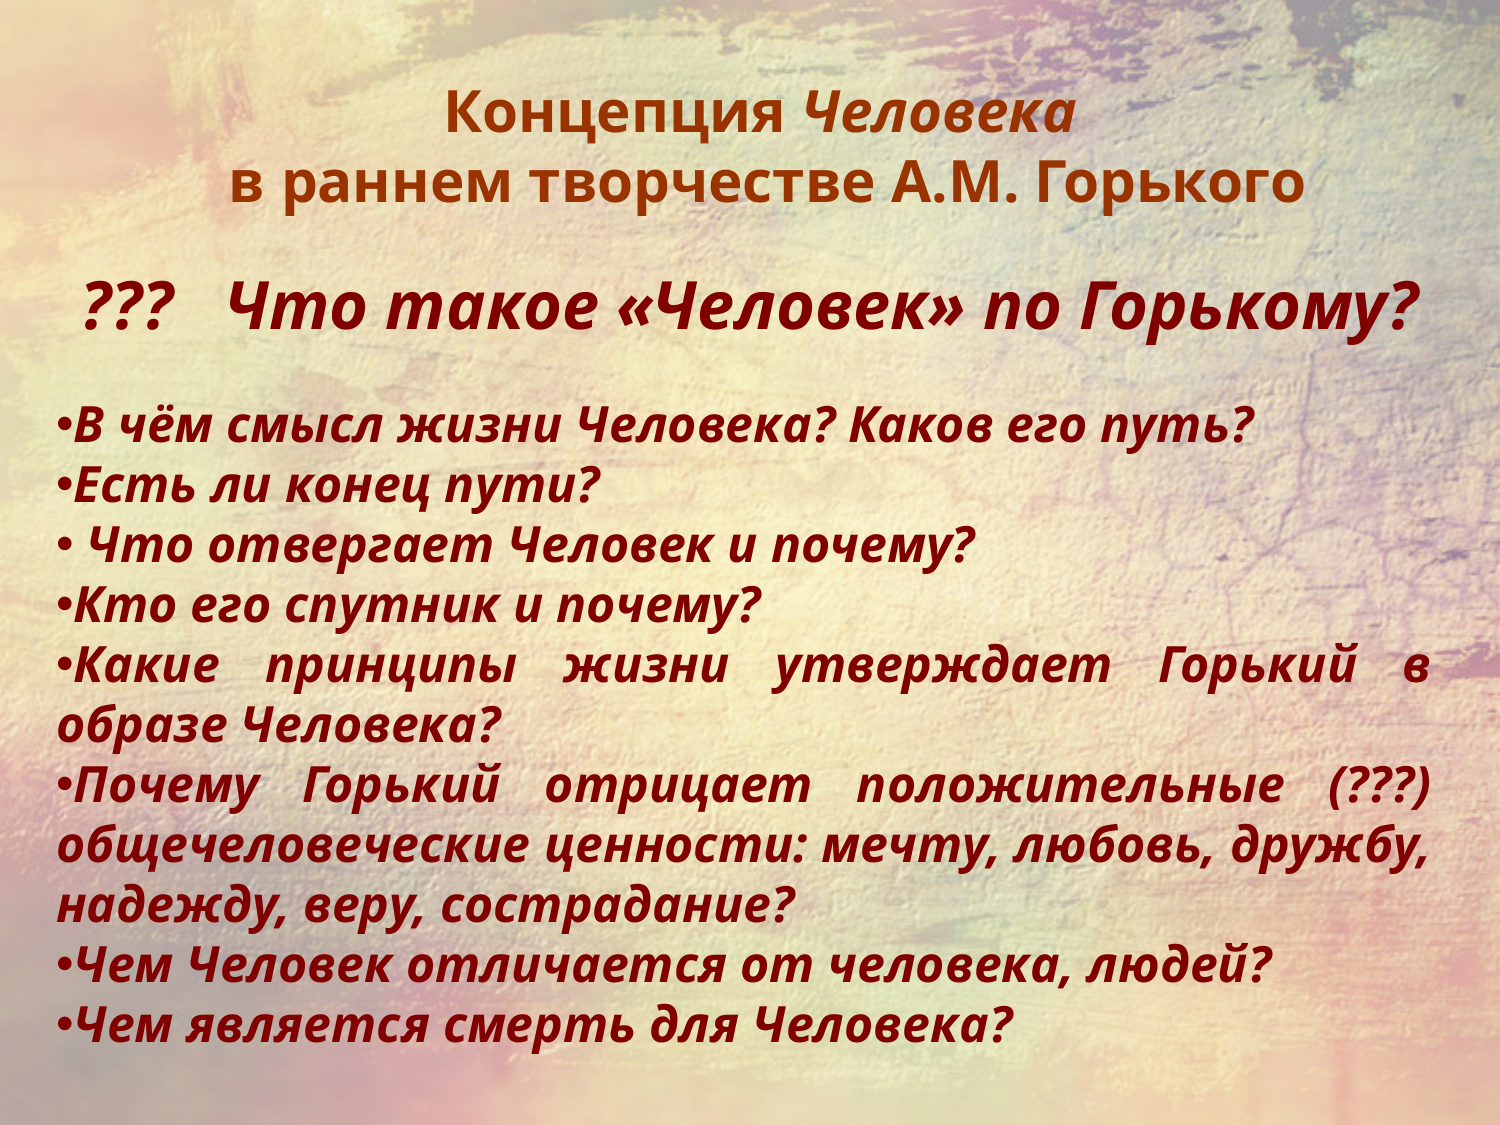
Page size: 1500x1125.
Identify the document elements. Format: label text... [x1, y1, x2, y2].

text_box Концепция Человека в раннем творчестве А.М. Горького [147, 66, 1388, 221]
text_box ??? Что такое «Человек» по Горькому? [64, 255, 1436, 350]
text_box В чём смысл жизни Человека? Каков его путь? Есть ли конец пути? Что отвергает Человек и почему? Кто его спутник и почему? Какие принципы жизни утверждает Горький в образе Человека? Почему Горький отрицает положительные (???) общечеловеческие ценности: мечту, любовь, дружбу, надежду, веру, сострадание? Чем Человек отличается от человека, людей? Чем является смерть для Человека? [41, 385, 1447, 1060]
